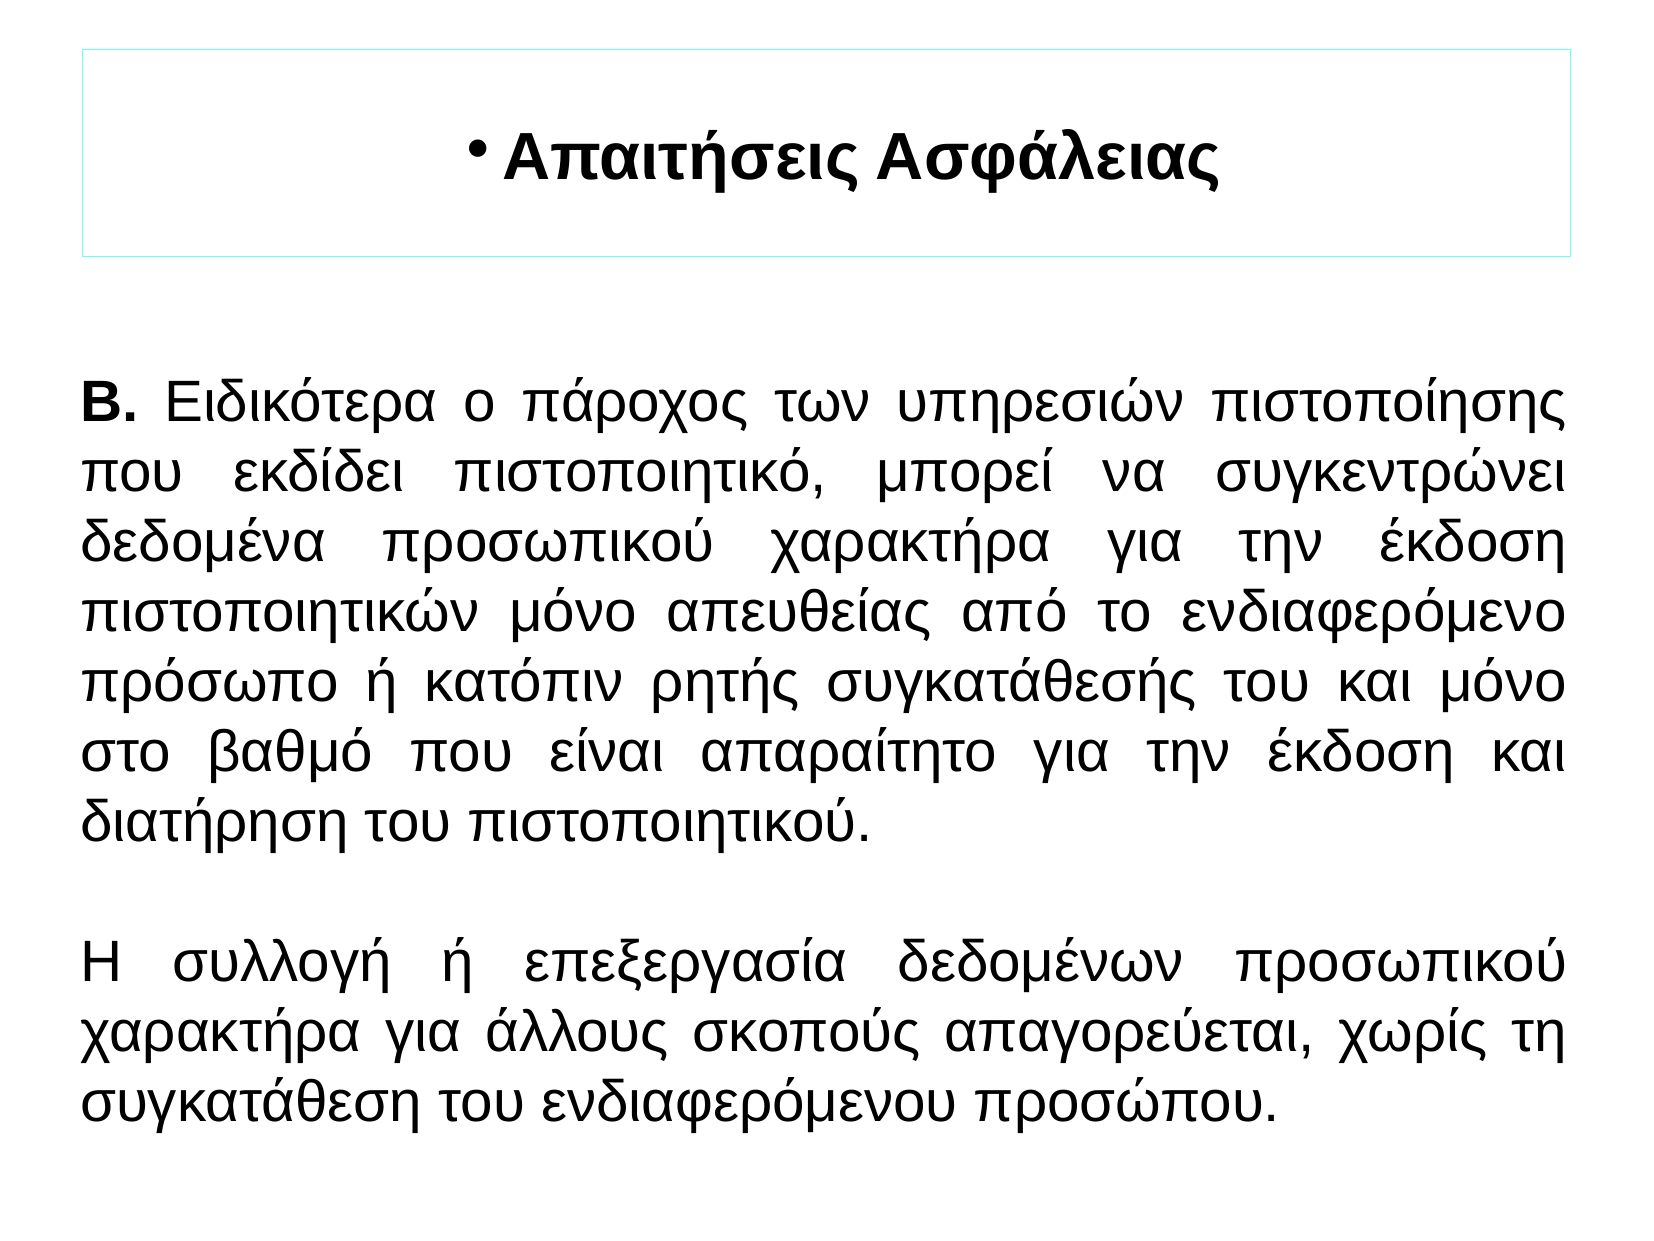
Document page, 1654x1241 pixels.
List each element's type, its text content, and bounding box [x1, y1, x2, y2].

text_box Απαιτήσεις Ασφάλειας [82, 49, 1571, 257]
text_box Β. Ειδικότερα ο πάροχος των υπηρεσιών πιστοποίησης που εκδίδει πιστοποιητικό, μπορεί να συγκεντρώνει δεδομένα προσωπικού χαρακτήρα για την έκδοση πιστοποιητικών μόνο απευθείας από το ενδιαφερόμενο πρόσωπο ή κατόπιν ρητής συγκατάθεσής του και μόνο στο βαθμό που είναι απαραίτητο για την έκδοση και διατήρηση του πιστοποιητικού. Η συλλογή ή επεξεργασία δεδομένων προσωπικού χαρακτήρα για άλλους σκοπούς απαγορεύεται, χωρίς τη συγκατάθεση του ενδιαφερόμενου προσώπου. [80, 315, 1569, 1181]
